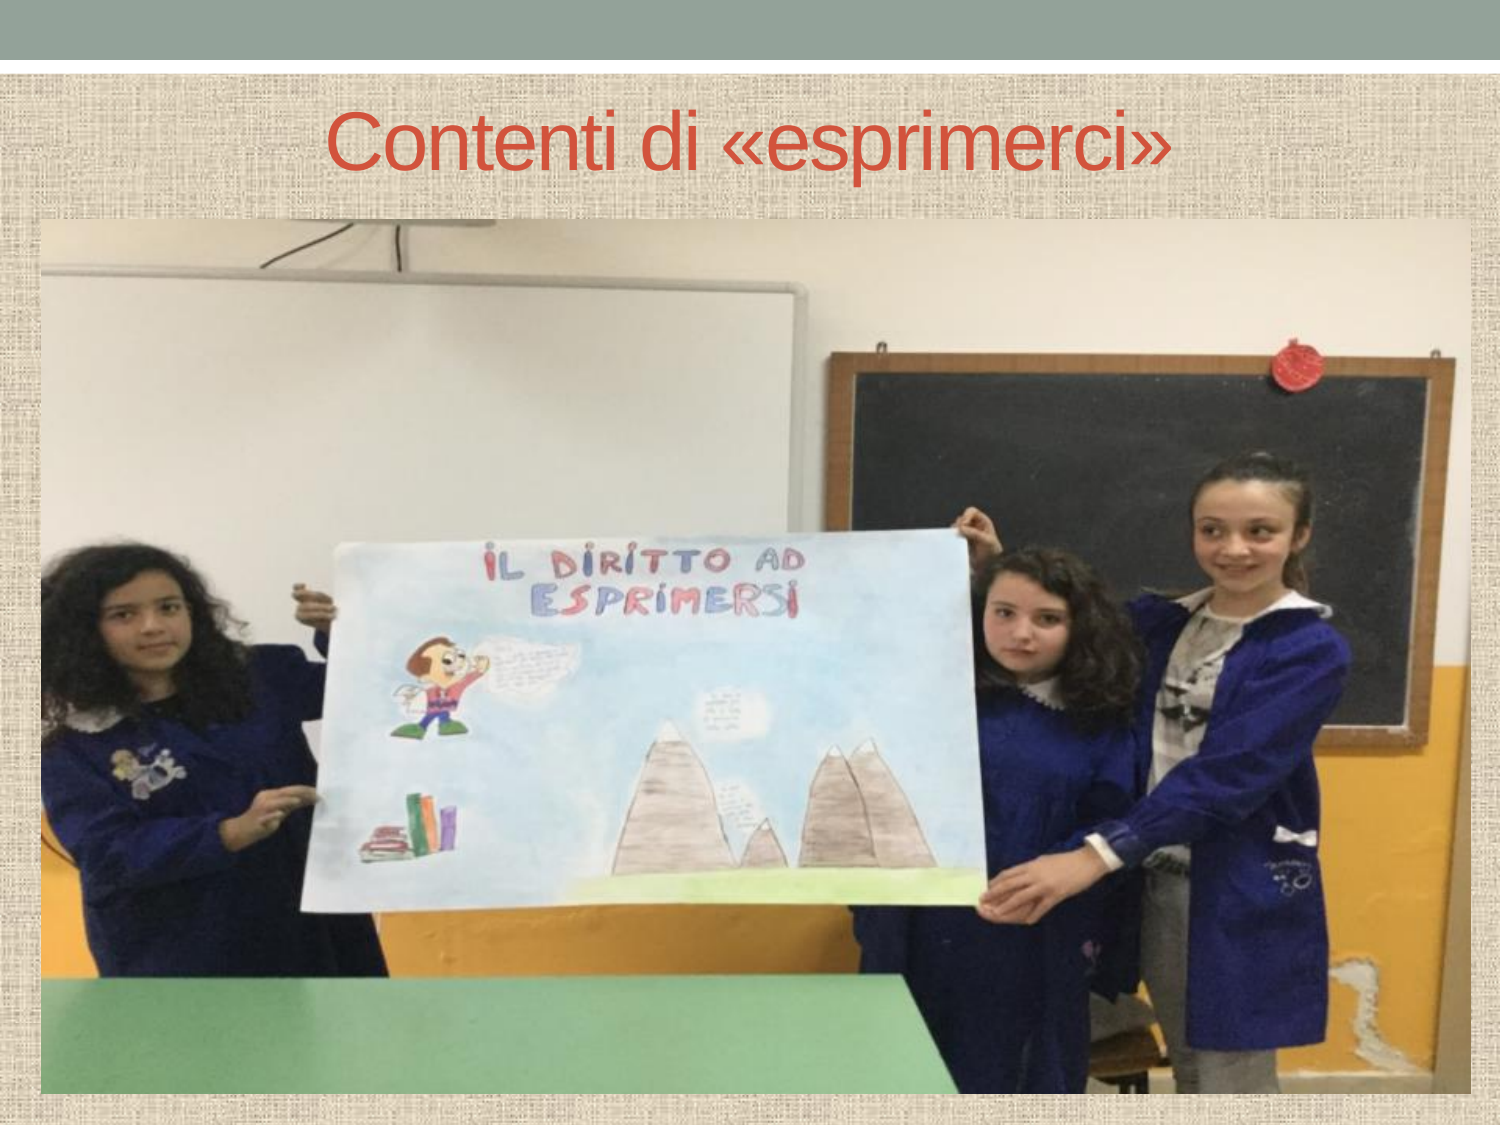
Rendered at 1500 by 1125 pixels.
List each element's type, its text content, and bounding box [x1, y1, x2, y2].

picture [0, 219, 1500, 1125]
title Contenti di «esprimerci» [0, 54, 1500, 220]
